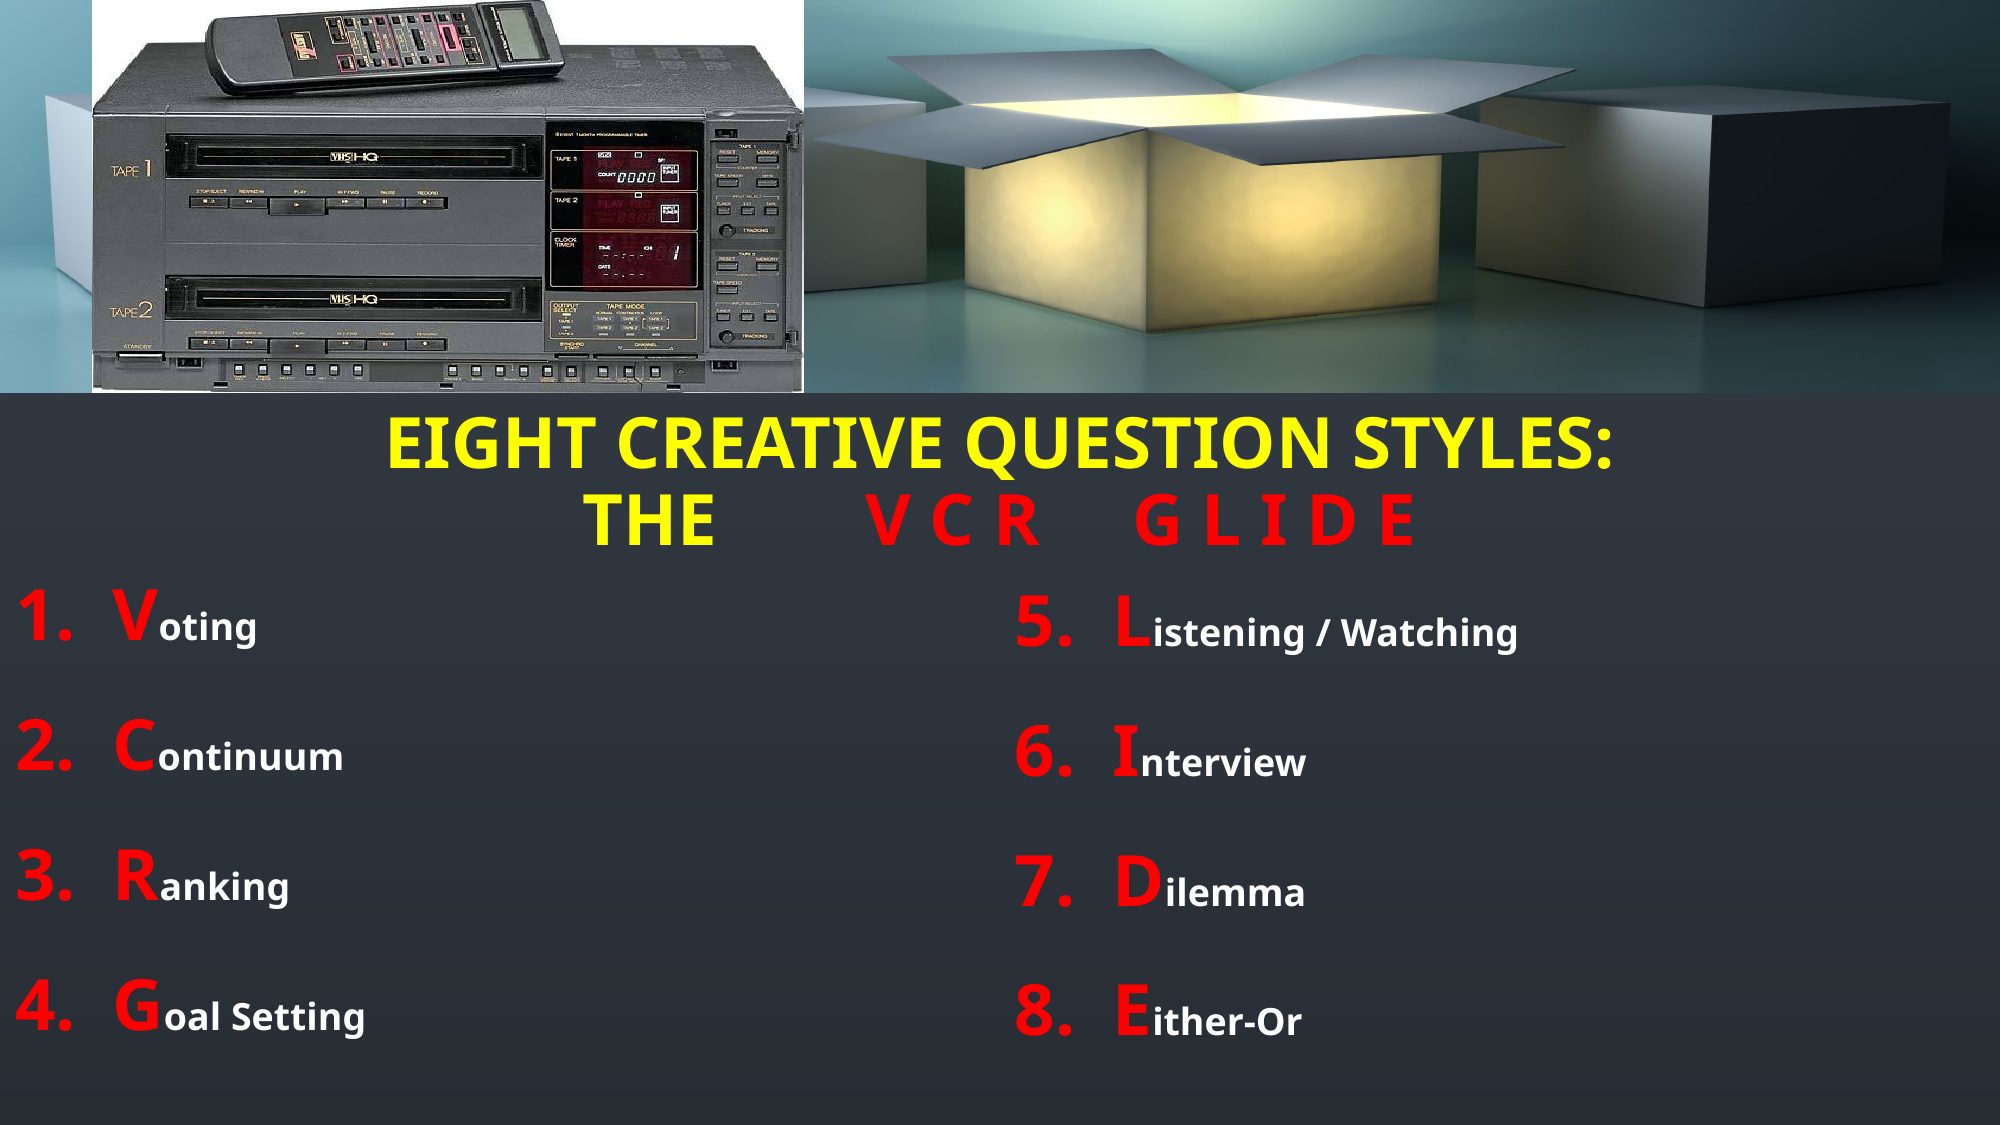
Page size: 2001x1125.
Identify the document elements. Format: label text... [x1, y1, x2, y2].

picture [0, 0, 2000, 393]
title EIGHT CREATIVE QUESTION STYLES: THE V C R G L I D E [288, 404, 1712, 567]
text_box Voting Continuum Ranking Goal Setting [0, 562, 1000, 1098]
text_box 5. Listening / Watching Interview Dilemma Either-Or [999, 567, 2000, 1058]
